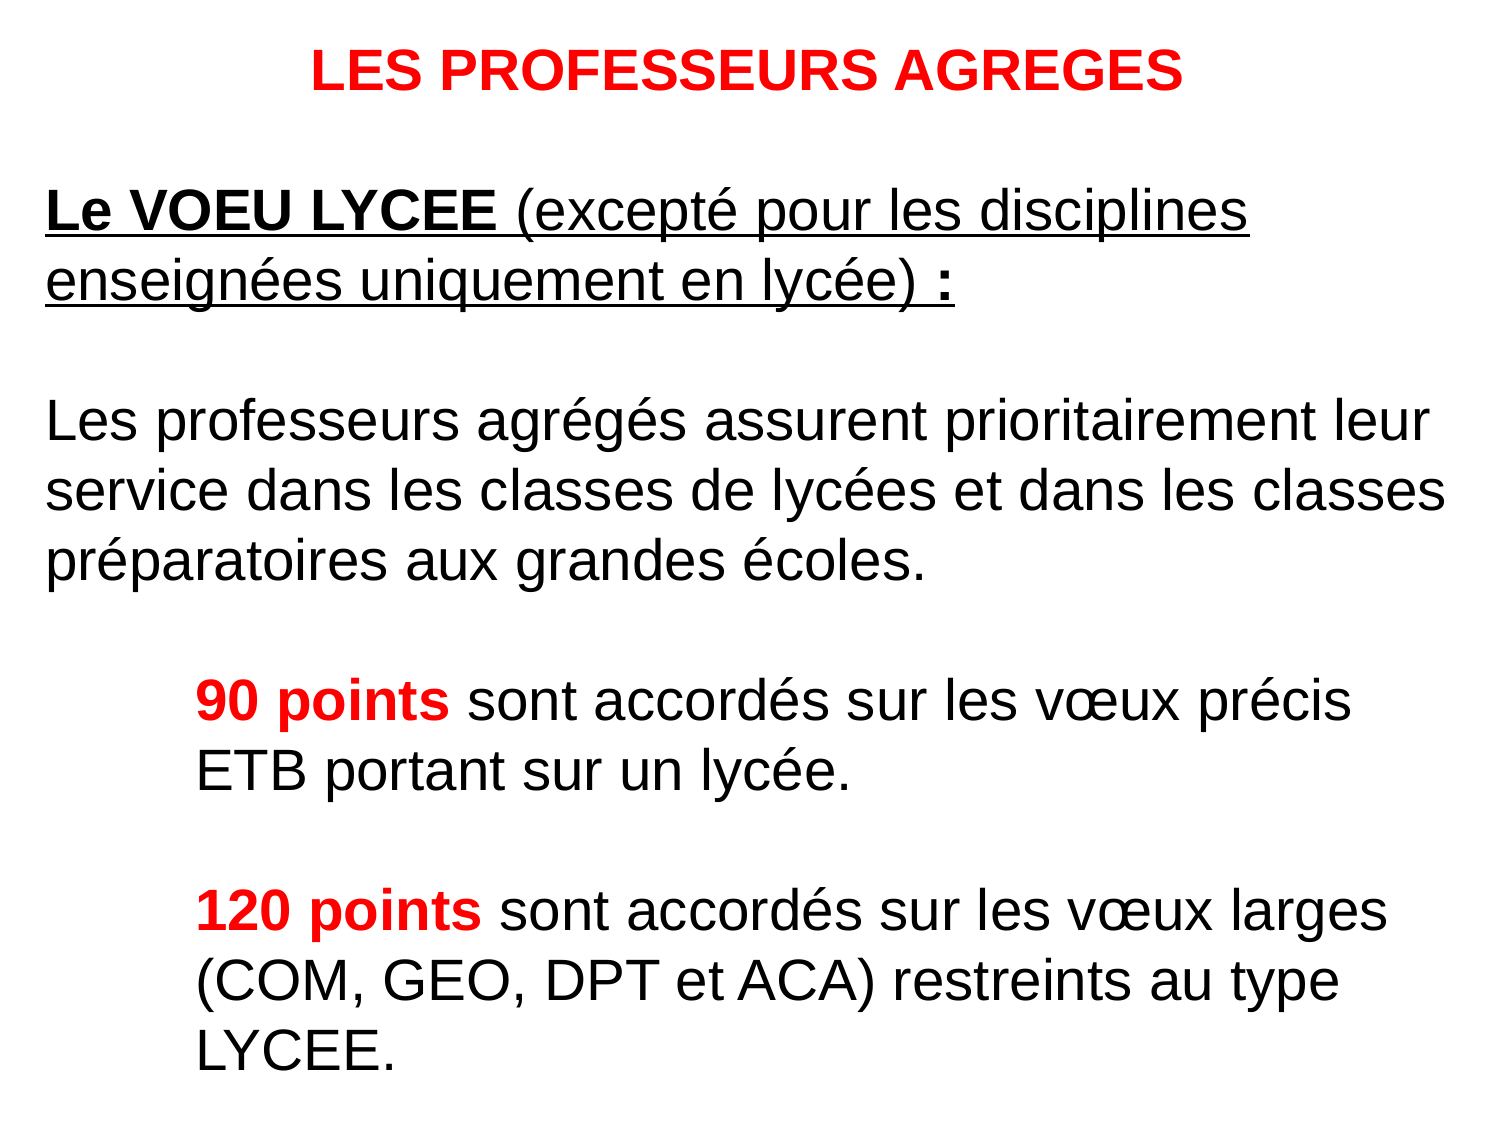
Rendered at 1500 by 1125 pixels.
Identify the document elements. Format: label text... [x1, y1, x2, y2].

text_box LES PROFESSEURS AGREGES Le VOEU LYCEE (excepté pour les disciplines enseignées uniquement en lycée) : Les professeurs agrégés assurent prioritairement leur service dans les classes de lycées et dans les classes préparatoires aux grandes écoles. 90 points sont accordés sur les vœux précis ETB portant sur un lycée. 120 points sont accordés sur les vœux larges (COM, GEO, DPT et ACA) restreints au type LYCEE. [30, 24, 1466, 1090]
